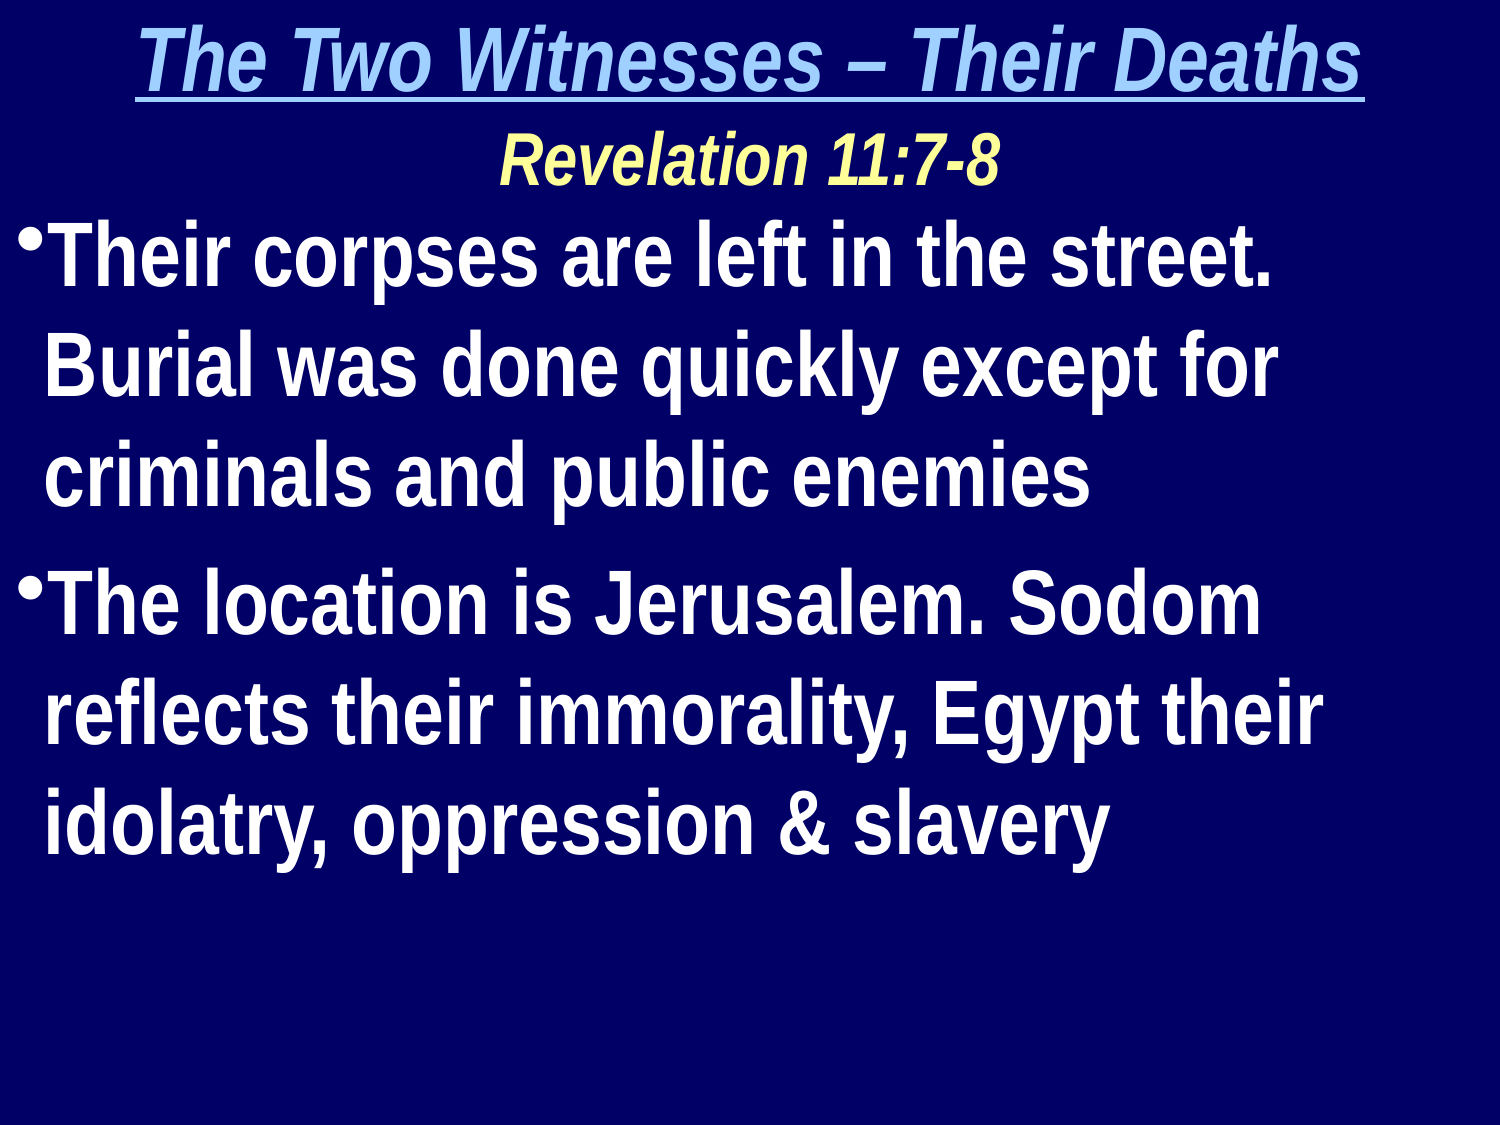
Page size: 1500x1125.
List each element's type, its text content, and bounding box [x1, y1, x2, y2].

title The Two Witnesses – Their Deaths Revelation 11:7-8 [0, 0, 1500, 187]
list Their corpses are left in the street. Burial was done quickly except for criminals and public enemies The location is Jerusalem. Sodom reflects their immorality, Egypt their idolatry, oppression & slavery [0, 187, 1500, 1125]
